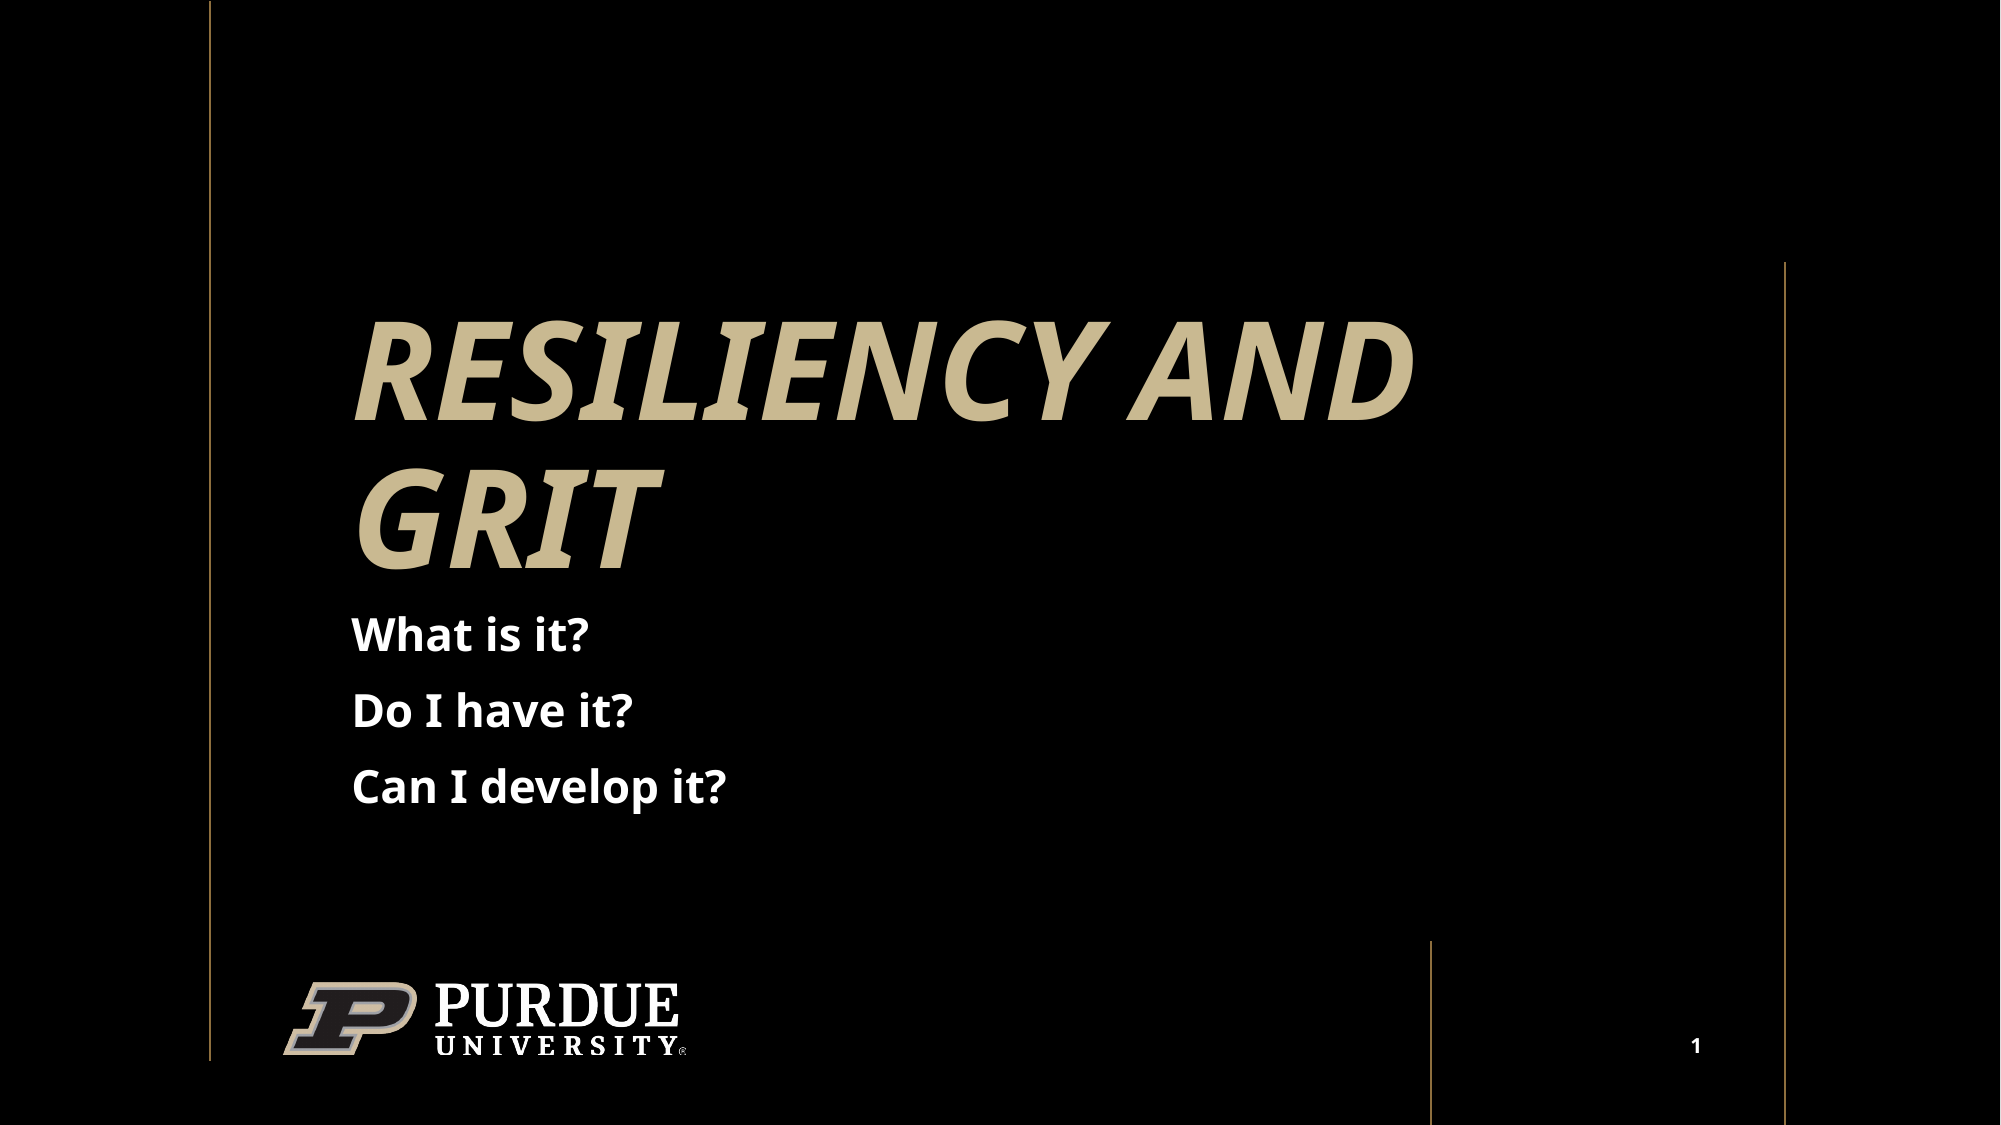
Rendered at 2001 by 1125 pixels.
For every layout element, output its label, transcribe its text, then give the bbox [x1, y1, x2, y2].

title Resiliency and grit [348, 299, 1702, 609]
slide_number 1 [1656, 1017, 1737, 1078]
subtitle What is it? Do I have it? Can I develop it? [351, 605, 1467, 815]
